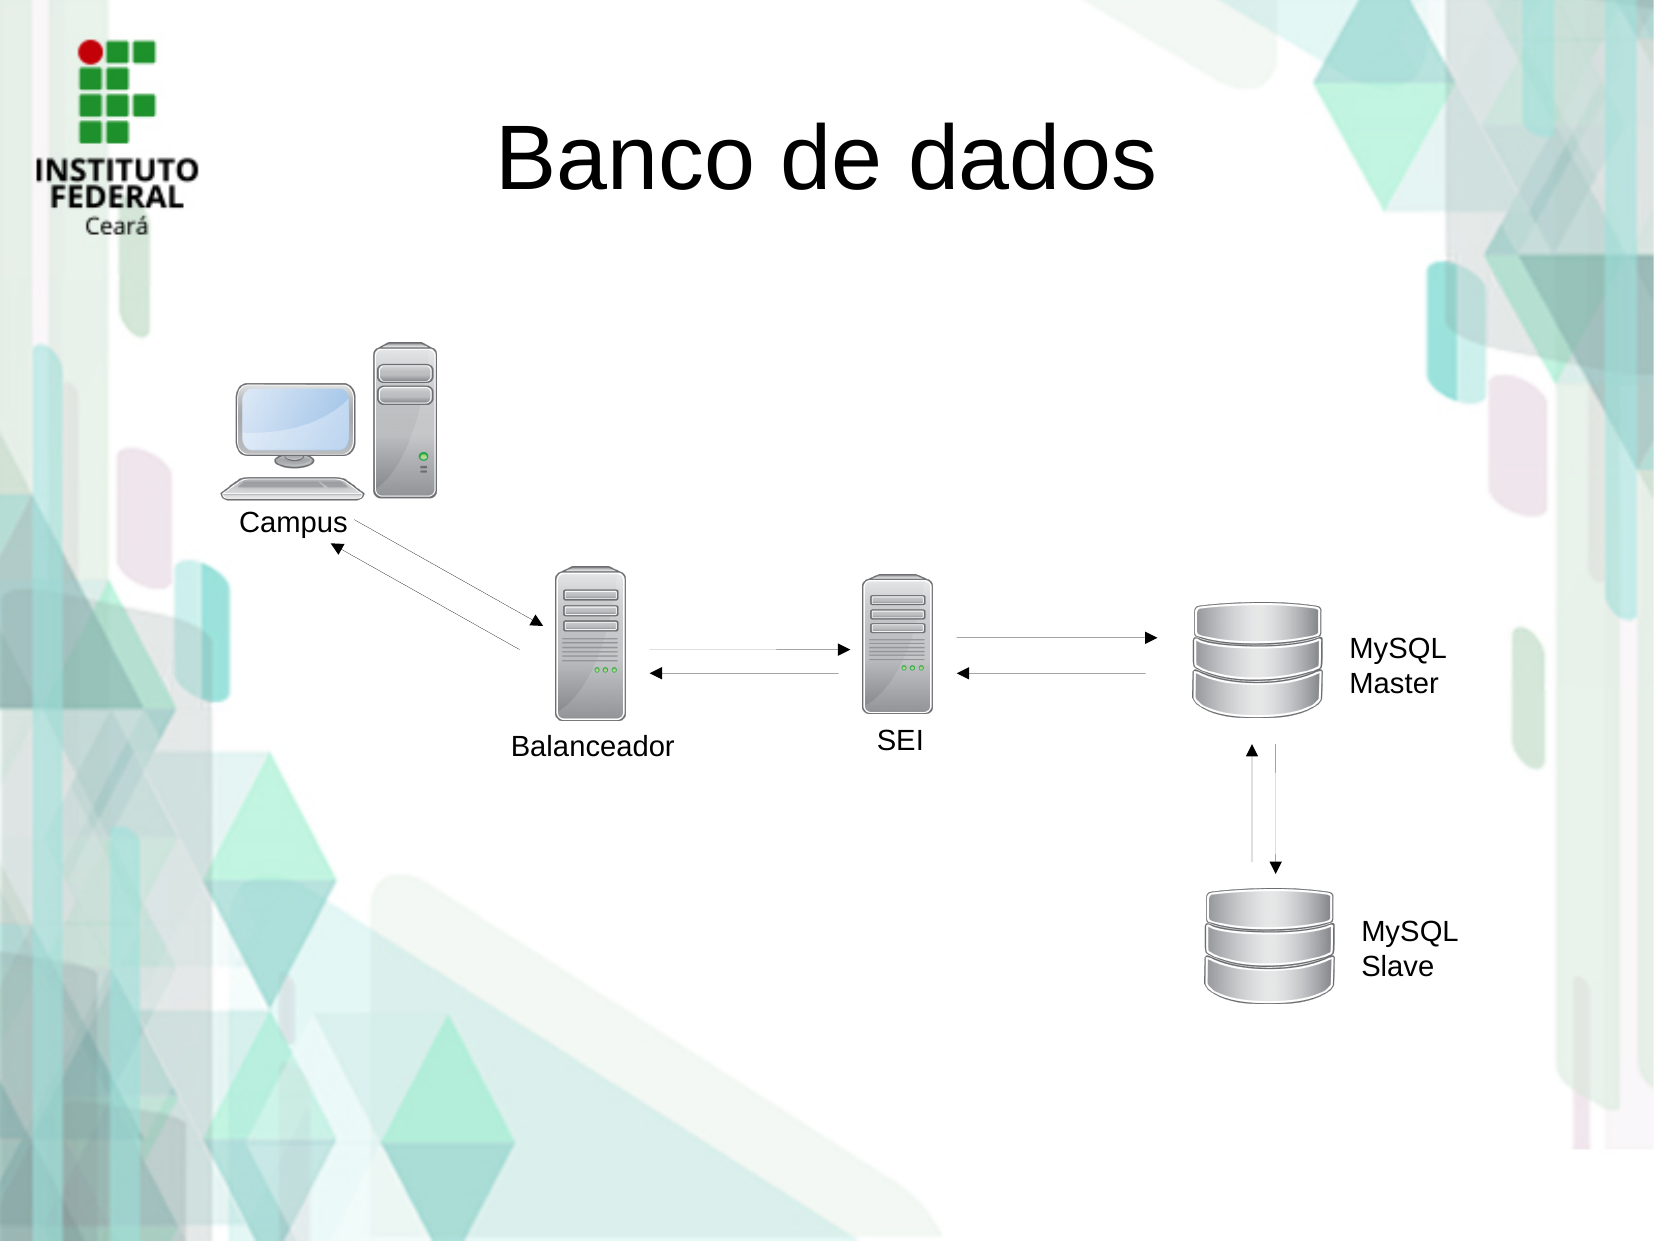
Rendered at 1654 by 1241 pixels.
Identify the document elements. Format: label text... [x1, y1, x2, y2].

text_box [649, 643, 851, 656]
text_box [1269, 744, 1282, 875]
text_box [330, 543, 520, 650]
text_box MySQL Master [1334, 621, 1465, 744]
text_box [956, 667, 1146, 680]
picture [0, 0, 1654, 1241]
text_box [366, 526, 544, 626]
text_box [1245, 744, 1259, 863]
text_box [649, 667, 839, 680]
text_box Banco de dados [82, 49, 1571, 257]
text_box SEI [862, 713, 945, 803]
text_box Balanceador [496, 720, 694, 810]
text_box [956, 631, 1158, 645]
text_box Campus [224, 516, 366, 544]
text_box MySQL Slave [1346, 905, 1477, 1028]
